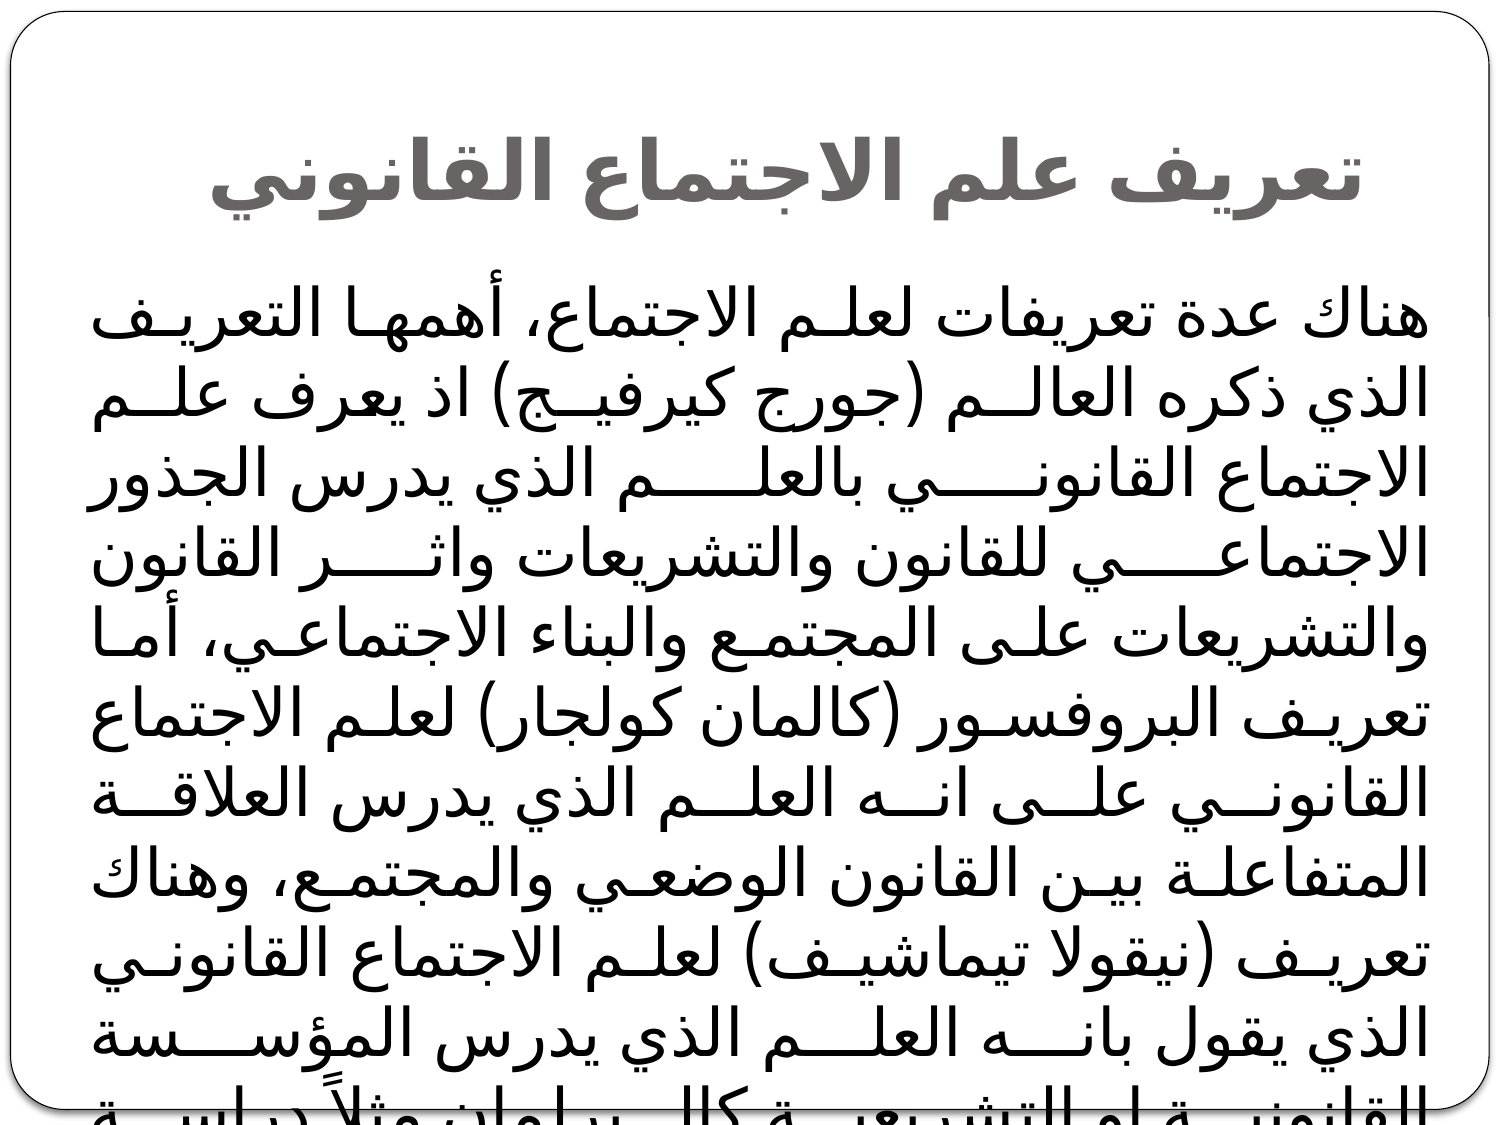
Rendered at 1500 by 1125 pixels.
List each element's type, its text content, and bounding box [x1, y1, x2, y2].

title تعريف علم الاجتماع القانوني [150, 45, 1425, 233]
list هناك عدة تعريفات لعلم الاجتماع، أهمها التعريف الذي ذكره العالم (جورج كيرفيج) اذ يعرف علم الاجتماع القانوني بالعلم الذي يدرس الجذور الاجتماعي للقانون والتشريعات واثر القانون والتشريعات على المجتمع والبناء الاجتماعي، أما تعريف البروفسور (كالمان كولجار) لعلم الاجتماع القانوني على انه العلم الذي يدرس العلاقة المتفاعلة بين القانون الوضعي والمجتمع، وهناك تعريف (نيقولا تيماشيف) لعلم الاجتماع القانوني الذي يقول بانه العلم الذي يدرس المؤسسة القانونية او التشريعية كالبرلمان مثلاً دراسة اجتماعية تهتم بتحليل انساقها العمودية والافقية ونظم الاتصال فيها واخيراً انساق السلطة والمنزلة. [75, 262, 1447, 1071]
